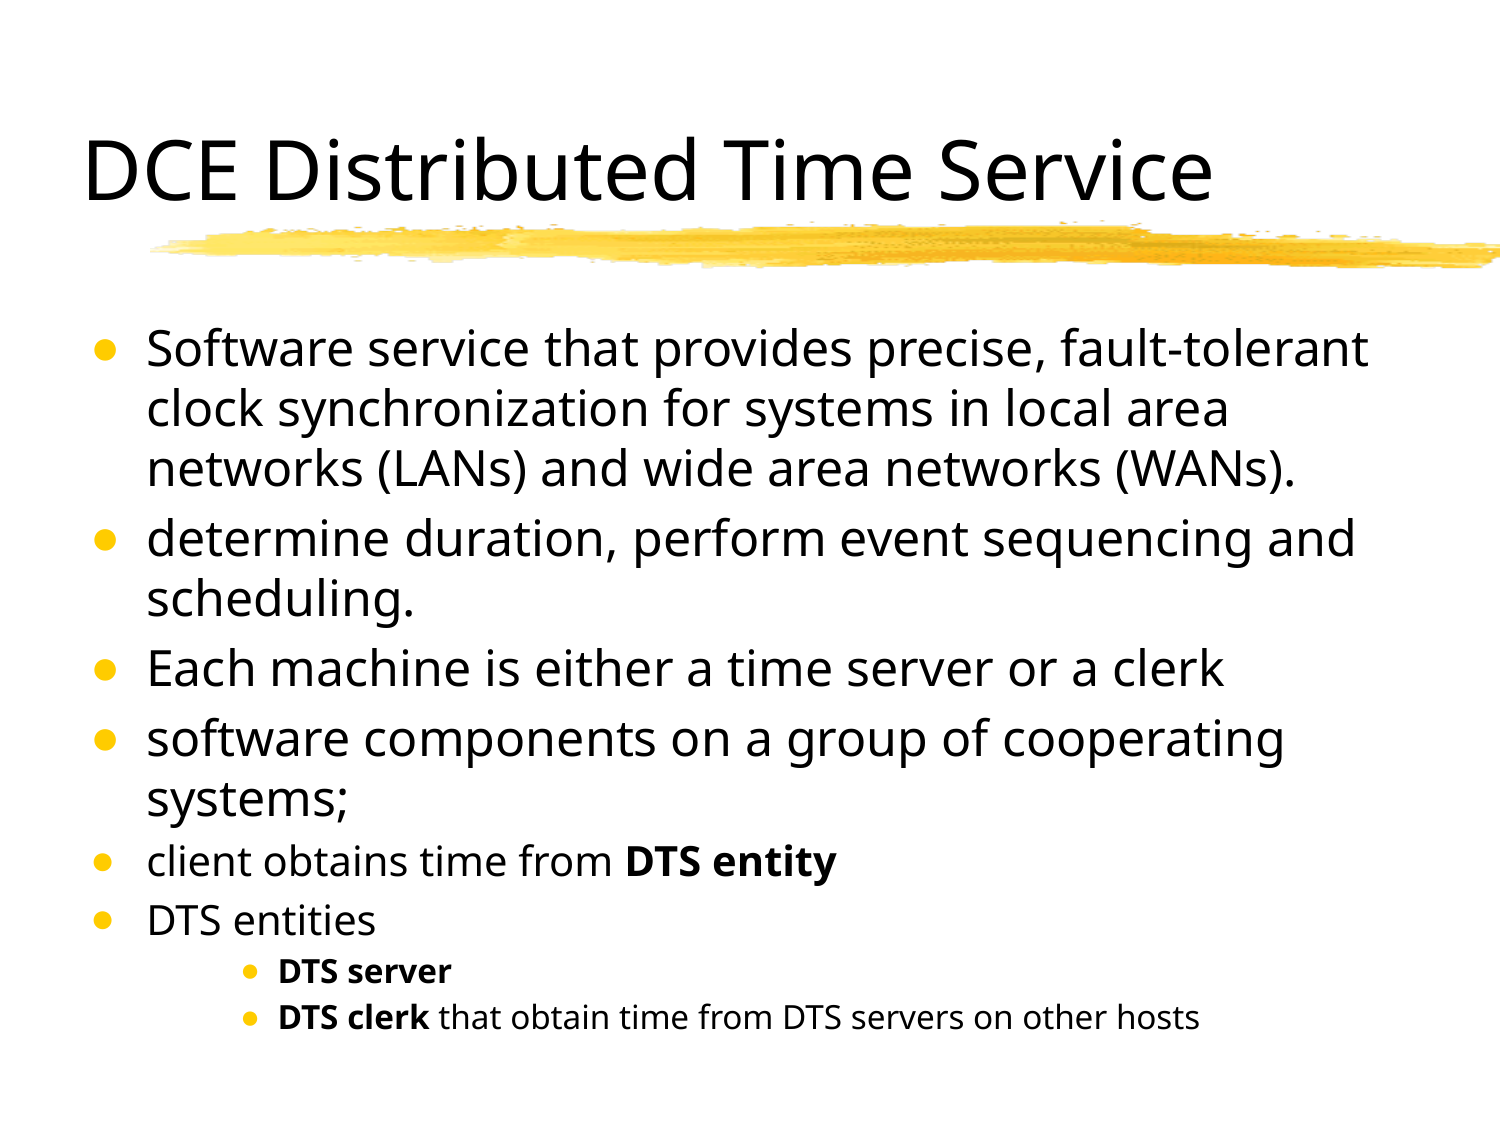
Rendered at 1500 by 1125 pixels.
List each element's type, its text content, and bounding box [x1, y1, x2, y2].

title DCE Distributed Time Service [66, 37, 1342, 225]
picture [150, 215, 1500, 279]
list Software service that provides precise, fault-tolerant clock synchronization for systems in local area networks (LANs) and wide area networks (WANs). determine duration, perform event sequencing and scheduling. Each machine is either a time server or a clerk software components on a group of cooperating systems; client obtains time from DTS entity DTS entities DTS server DTS clerk that obtain time from DTS servers on other hosts [75, 309, 1417, 994]
